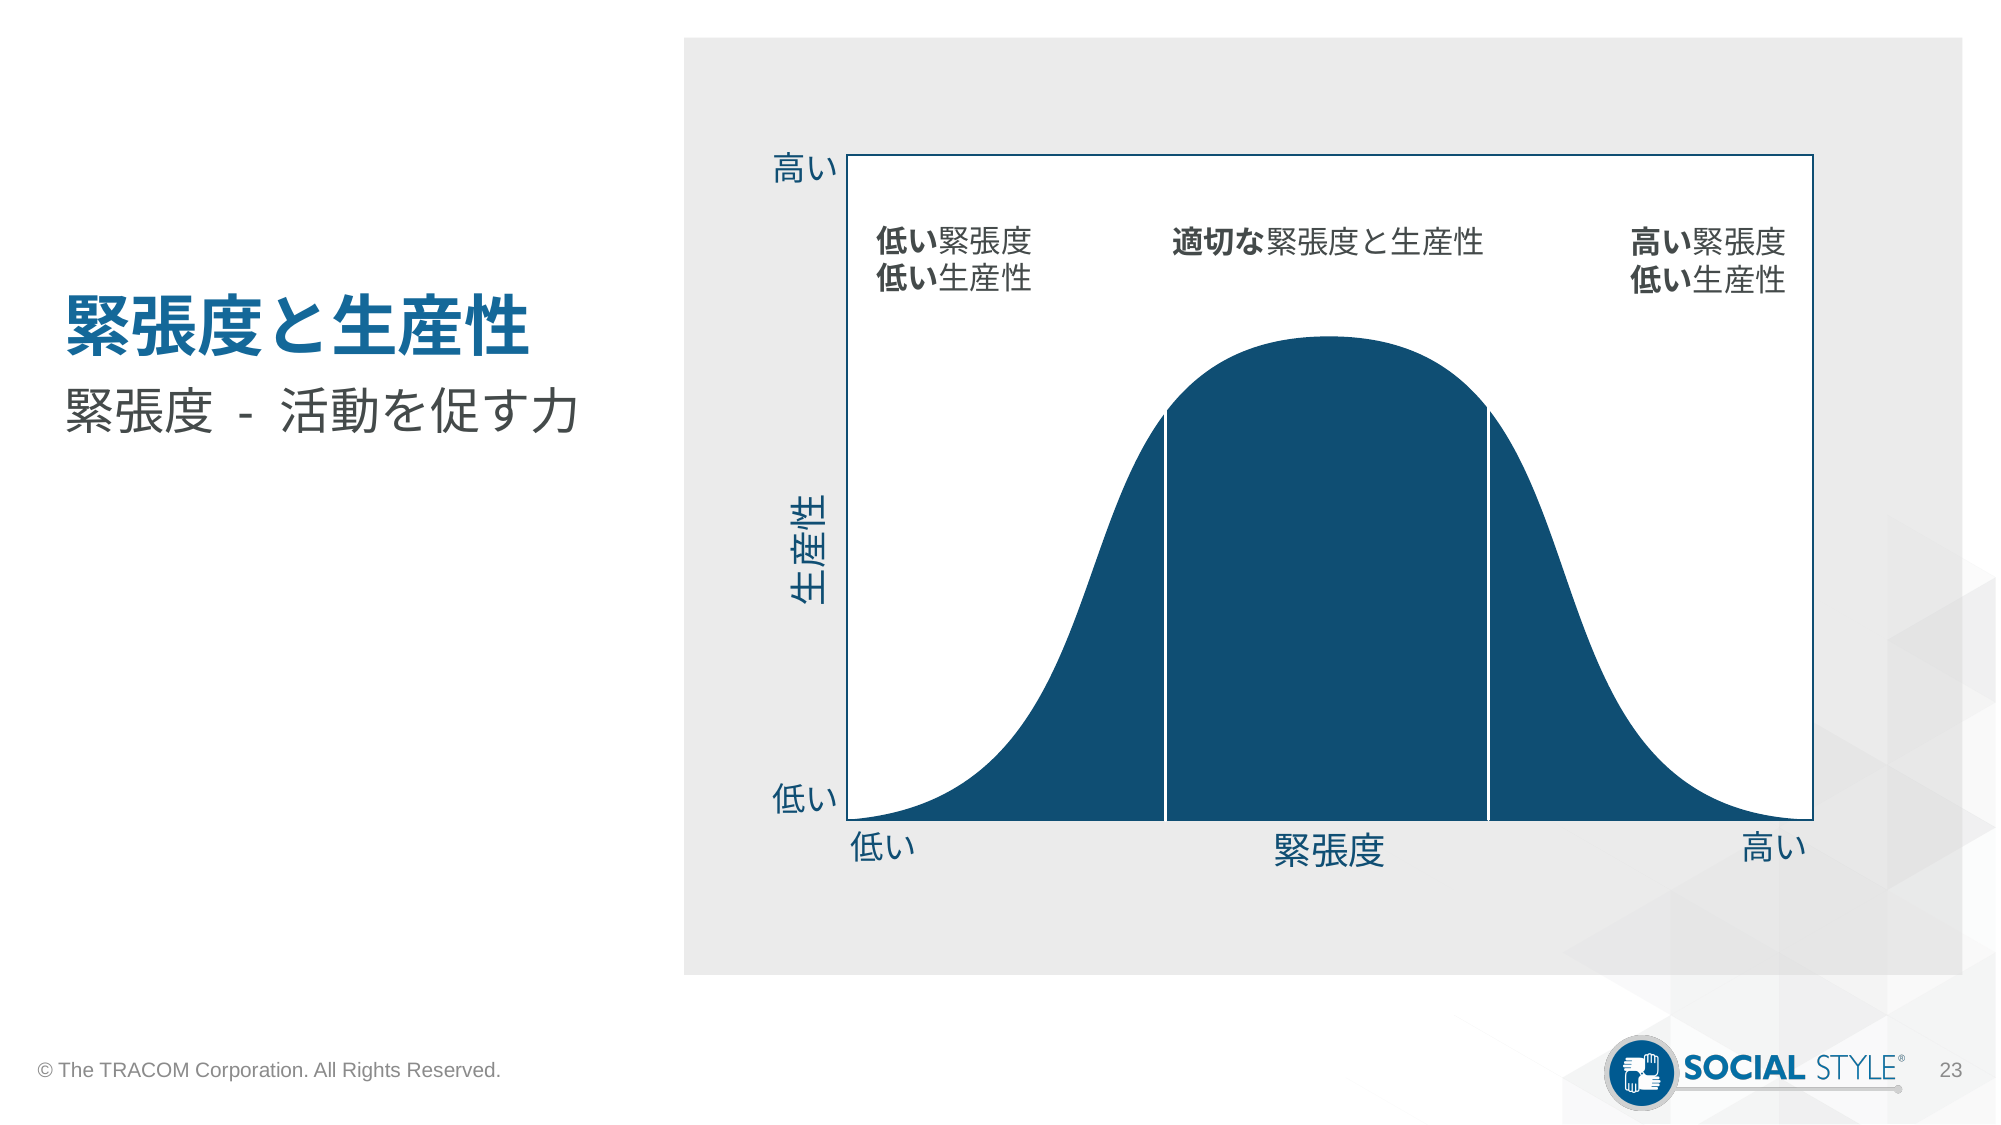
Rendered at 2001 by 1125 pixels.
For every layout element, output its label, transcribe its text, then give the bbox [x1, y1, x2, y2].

text_box 緊張度 [846, 827, 1814, 873]
text_box 低い緊張度 低い生産性 [875, 220, 1120, 286]
text_box 生産性 [785, 410, 831, 607]
slide_number 23 [1512, 1056, 1963, 1103]
text_box 高い緊張度 低い生産性 [1543, 222, 1787, 288]
list 緊張度 - 活動を促す力 [64, 385, 669, 975]
picture [1604, 1035, 1905, 1056]
text_box [1490, 409, 1814, 821]
text_box [846, 154, 1814, 818]
picture [1604, 1103, 1905, 1111]
title 緊張度と生産性 [64, 37, 669, 365]
text_box 適切な緊張度と生産性 [1148, 222, 1509, 288]
text_box [1167, 335, 1487, 821]
text_box 低い [761, 778, 840, 828]
text_box 高い [761, 147, 840, 193]
list [684, 37, 1963, 975]
text_box [846, 412, 1164, 821]
footer © The TRACOM Corporation. All Rights Reserved. [37, 1056, 1338, 1103]
